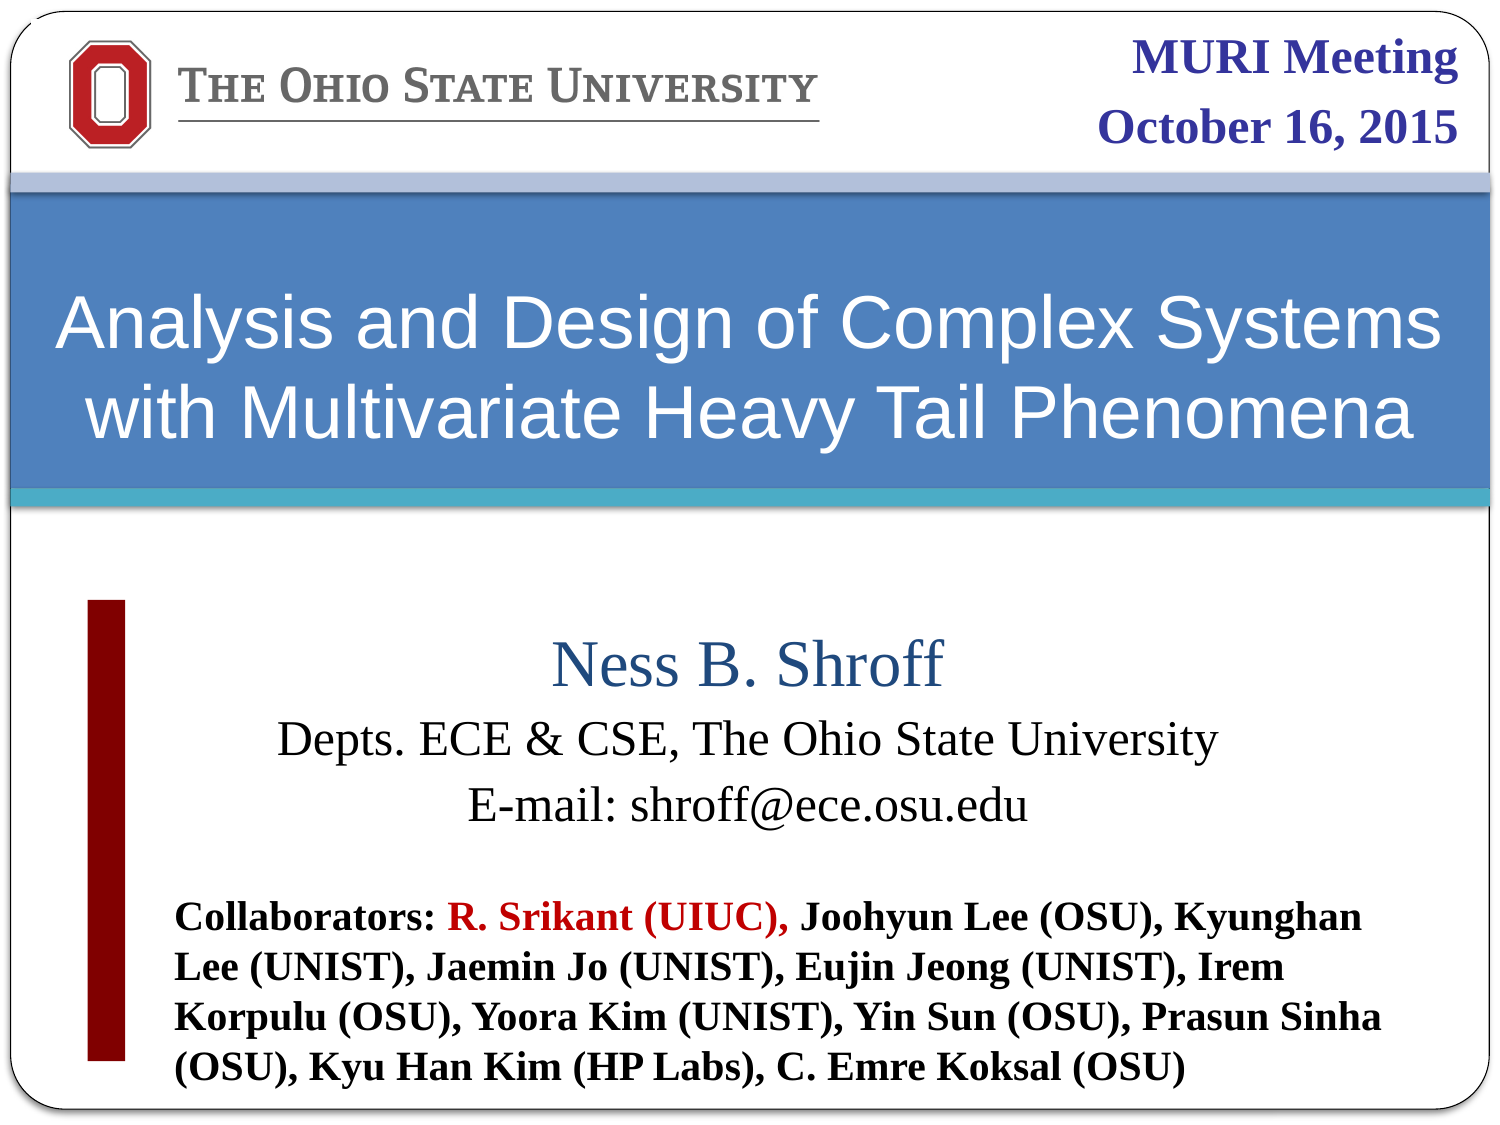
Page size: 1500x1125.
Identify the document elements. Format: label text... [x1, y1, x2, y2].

text_box MURI Meeting October 16, 2015 [750, 16, 1474, 161]
text_box [87, 599, 126, 1062]
picture [30, 18, 857, 170]
text_box Ness B. Shroff Depts. ECE & CSE, The Ohio State University E-mail: shroff@ece.osu.edu [253, 621, 1243, 881]
title Analysis and Design of Complex Systems with Multivariate Heavy Tail Phenomena [37, 257, 1463, 477]
text_box Collaborators: R. Srikant (UIUC), Joohyun Lee (OSU), Kyunghan Lee (UNIST), Jaemin Jo (UNIST), Eujin Jeong (UNIST), Irem Korpulu (OSU), Yoora Kim (UNIST), Yin Sun (OSU), Prasun Sinha (OSU), Kyu Han Kim (HP Labs), C. Emre Koksal (OSU) [159, 881, 1412, 1125]
